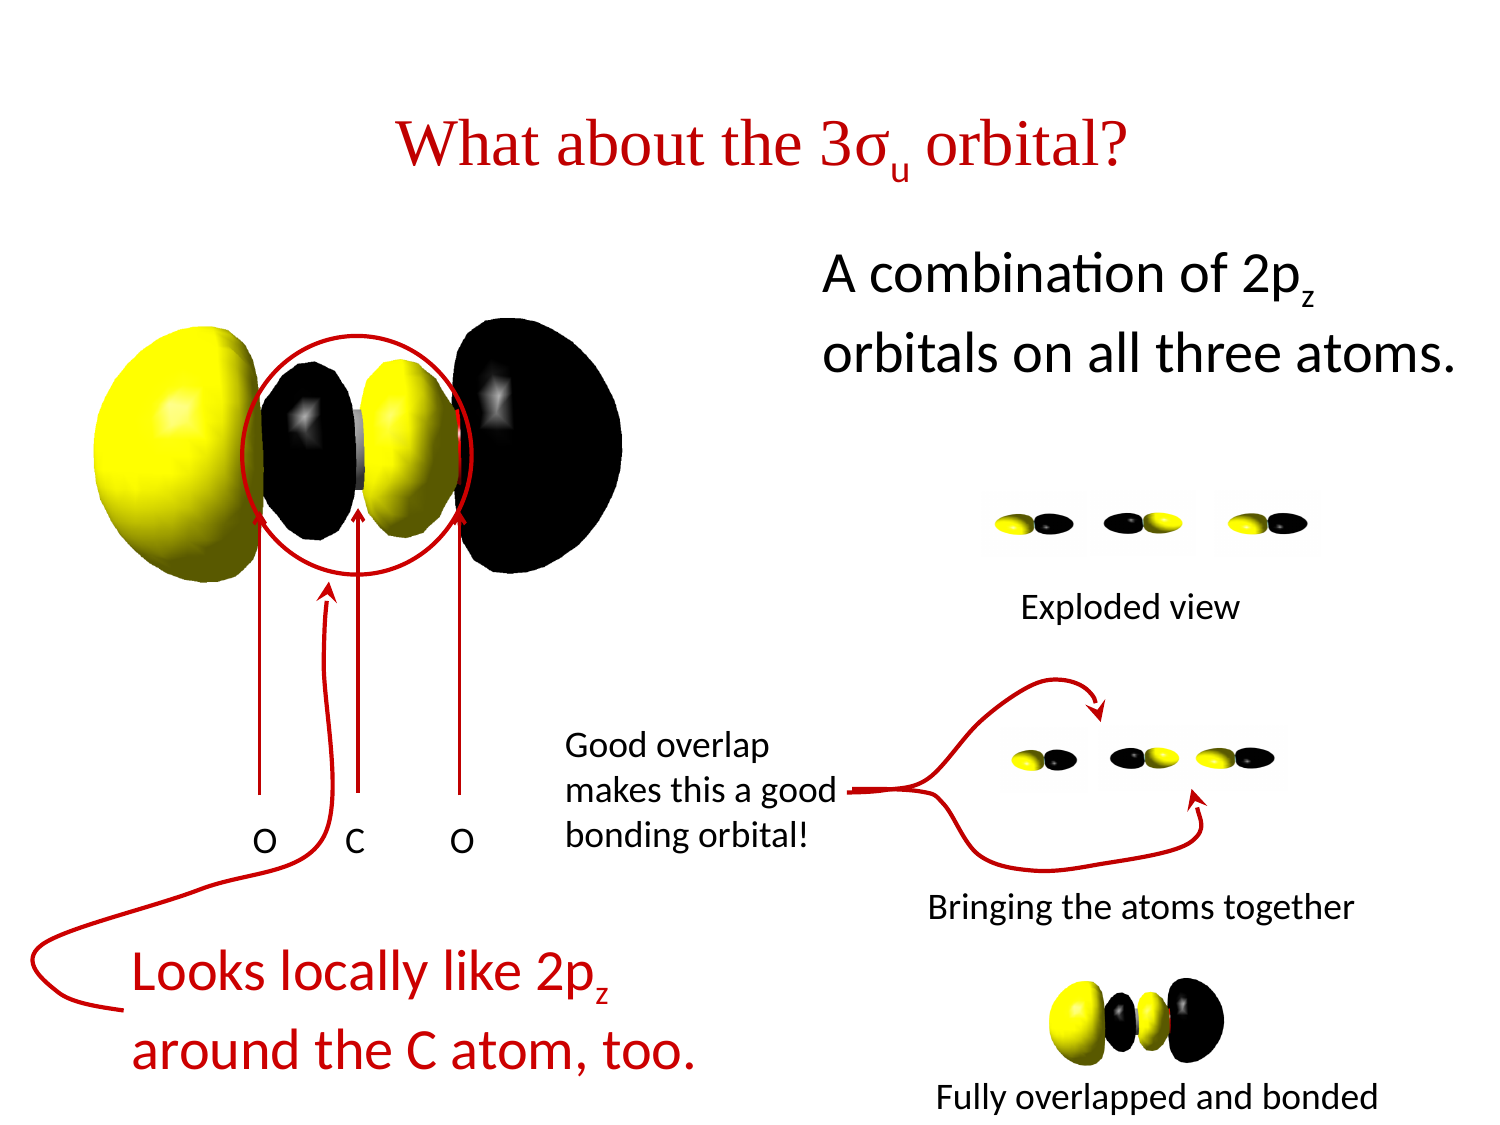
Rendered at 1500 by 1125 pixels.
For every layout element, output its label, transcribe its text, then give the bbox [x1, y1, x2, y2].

text_box [870, 677, 1106, 788]
text_box Fully overlapped and bonded [921, 1064, 1395, 1125]
picture [76, 255, 638, 644]
text_box Looks locally like 2pz around the C atom, too. [117, 924, 718, 1089]
text_box A combination of 2pz orbitals on all three atoms. [807, 226, 1488, 392]
text_box [30, 653, 335, 1013]
text_box Bringing the atoms together [912, 874, 1371, 935]
picture [1043, 957, 1229, 1086]
picture [1091, 470, 1195, 577]
text_box Exploded view [1005, 574, 1256, 635]
text_box [846, 790, 887, 795]
picture [1001, 716, 1088, 804]
picture [1215, 470, 1320, 577]
text_box [852, 786, 1204, 874]
picture [982, 470, 1086, 577]
text_box Good overlap makes this a good bonding orbital! [550, 712, 880, 863]
title What about the 3σu orbital? [87, 90, 1438, 279]
picture [1099, 705, 1287, 811]
text_box O C O [290, 808, 494, 868]
